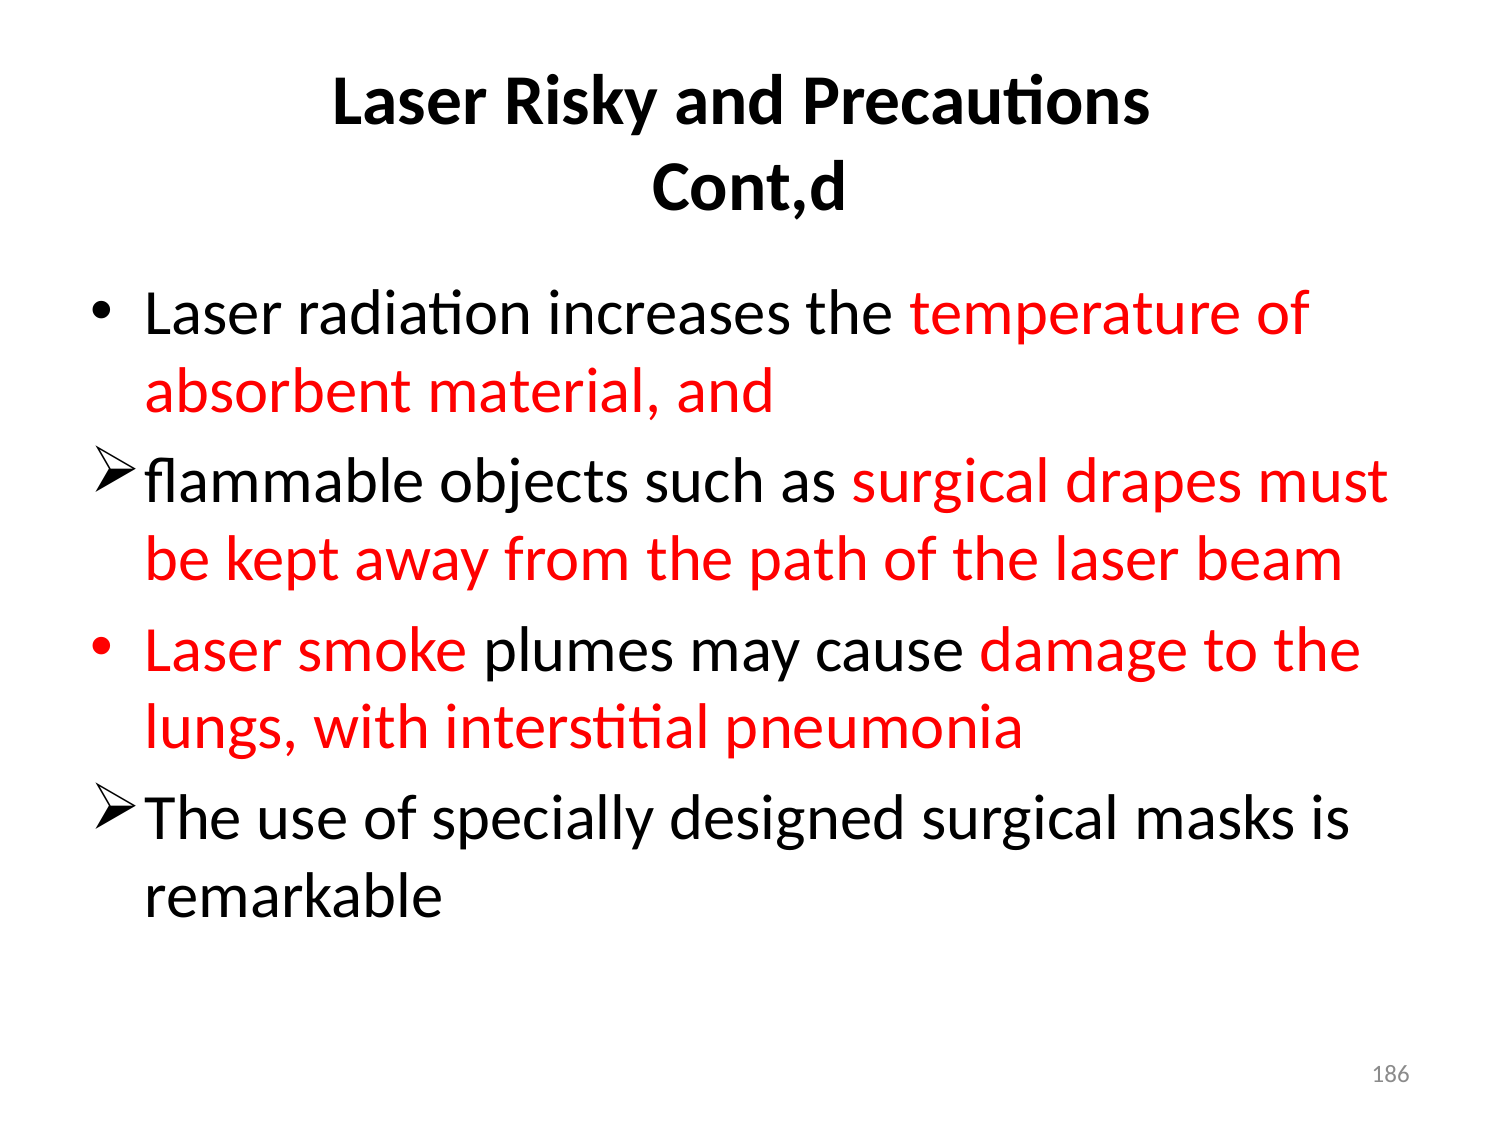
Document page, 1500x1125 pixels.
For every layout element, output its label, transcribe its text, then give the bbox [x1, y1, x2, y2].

slide_number 186 [1074, 1042, 1425, 1103]
title Laser Risky and Precautions Cont,d [75, 45, 1425, 233]
list Laser radiation increases the temperature of absorbent material, and flammable objects such as surgical drapes must be kept away from the path of the laser beam Laser smoke plumes may cause damage to the lungs, with interstitial pneumonia The use of specially designed surgical masks is remarkable [75, 262, 1425, 1005]
